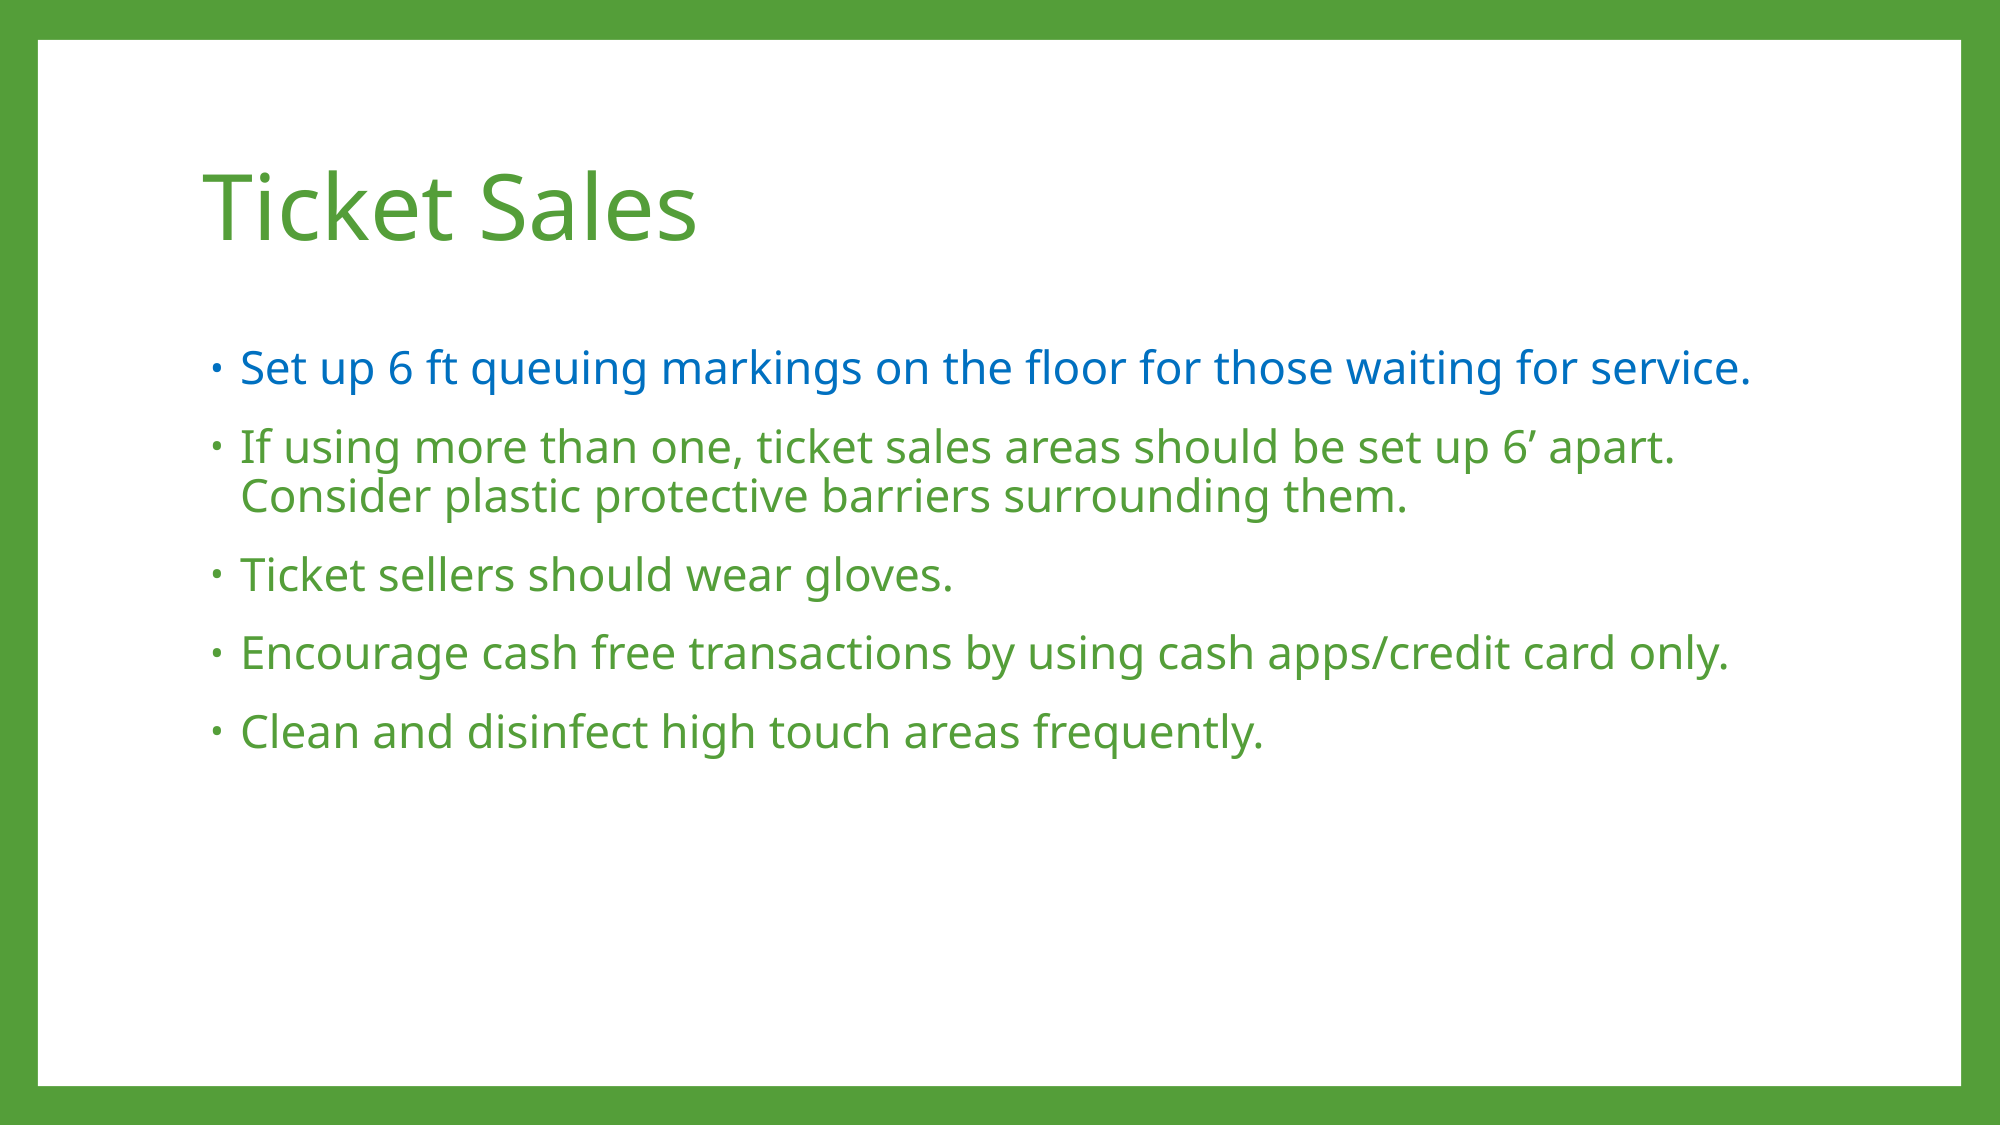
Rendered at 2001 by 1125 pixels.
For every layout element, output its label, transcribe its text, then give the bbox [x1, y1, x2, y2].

list Set up 6 ft queuing markings on the floor for those waiting for service. If using more than one, ticket sales areas should be set up 6’ apart. Consider plastic protective barriers surrounding them. Ticket sellers should wear gloves. Encourage cash free transactions by using cash apps/credit card only. Clean and disinfect high touch areas frequently. [187, 337, 1808, 844]
title Ticket Sales [187, 99, 1808, 323]
